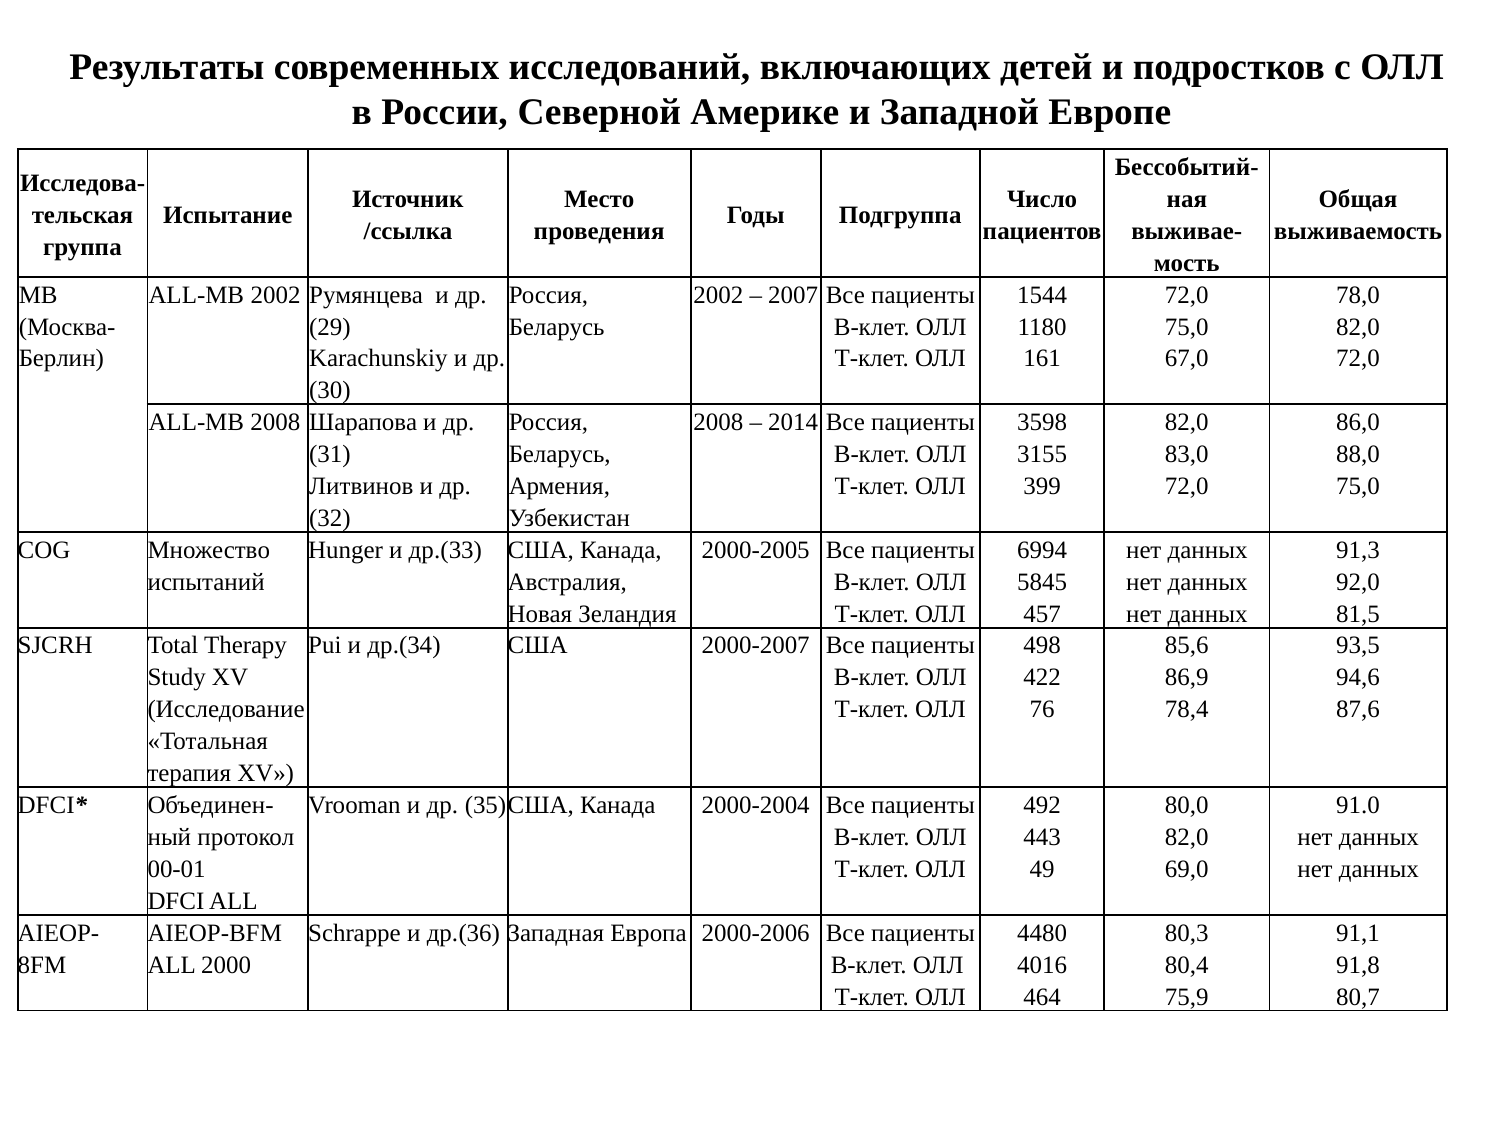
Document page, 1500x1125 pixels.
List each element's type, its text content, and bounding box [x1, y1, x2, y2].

table_cell Россия, Беларусь [509, 278, 690, 403]
table_header Испытание [148, 150, 307, 276]
table_cell МB (Москва-Берлин) [19, 278, 147, 531]
title Результаты современных исследований, включающих детей и подростков с ОЛЛ в России, Северной Америке и Западной Европе [41, 1, 1483, 173]
table_cell 86,0 88,0 75,0 [1270, 405, 1446, 531]
table_cell 91,1 91,8 80,7 [1270, 916, 1446, 1010]
table_cell США, Канада [509, 788, 690, 914]
table_cell США, Канада, Австралия, Новая Зеландия [509, 533, 690, 627]
table_cell Все пациенты В-клет. ОЛЛ Т-клет. ОЛЛ [822, 533, 979, 627]
table_cell 91,3 92,0 81,5 [1270, 533, 1446, 627]
table_cell 82,0 83,0 72,0 [1105, 405, 1269, 531]
table_cell 2000-2006 [692, 916, 820, 1010]
table_cell Множество испытаний [148, 533, 307, 627]
table_cell 2000-2005 [692, 533, 820, 627]
table_cell 80,0 82,0 69,0 [1105, 788, 1269, 914]
table_cell Все пациенты В-клет. ОЛЛ Т-клет. ОЛЛ [822, 916, 979, 1010]
table_cell 492 443 49 [981, 788, 1103, 914]
table_cell 80,3 80,4 75,9 [1105, 916, 1269, 1010]
table_header Источник /ссылка [309, 150, 507, 276]
table_header Число пациентов [981, 150, 1103, 276]
table_cell 2002 – 2007 [692, 278, 820, 403]
table_cell COG [19, 533, 147, 627]
table_cell Hunger и др.(33) [309, 533, 507, 627]
table_cell Total Therapy Study XV (Исследование «Тотальная терапия XV») [148, 629, 307, 786]
table_cell Все пациенты В-клет. ОЛЛ Т-клет. ОЛЛ [822, 405, 979, 531]
table_cell SJCRH [19, 629, 147, 786]
table_cell 78,0 82,0 72,0 [1270, 278, 1446, 403]
table_cell Pui и др.(34) [309, 629, 507, 786]
table_cell DFCI* [19, 788, 147, 914]
table_cell Западная Европа [509, 916, 690, 1010]
table_cell 1544 1180 161 [981, 278, 1103, 403]
table_header Бессобытий-ная выживае-мость [1105, 150, 1269, 276]
table_cell 91.0 нет данных нет данных [1270, 788, 1446, 914]
table_cell Все пациенты В-клет. ОЛЛ Т-клет. ОЛЛ [822, 788, 979, 914]
table_header Исследова-тельская группа [19, 150, 147, 276]
table_cell ALL-МB 2002 [148, 278, 307, 403]
table_cell 4480 4016 464 [981, 916, 1103, 1010]
table_cell 6994 5845 457 [981, 533, 1103, 627]
table_cell США [509, 629, 690, 786]
table_cell Schrappe и др.(36) [309, 916, 507, 1010]
table_cell 498 422 76 [981, 629, 1103, 786]
table_cell 85,6 86,9 78,4 [1105, 629, 1269, 786]
table_cell нет данных нет данных нет данных [1105, 533, 1269, 627]
table_cell Все пациенты В-клет. ОЛЛ Т-клет. ОЛЛ [822, 278, 979, 403]
table_cell ALL-МB 2008 [148, 405, 307, 531]
table_cell 3598 3155 399 [981, 405, 1103, 531]
table_header Подгруппа [822, 150, 979, 276]
table_cell Румянцева и др. (29) Karachunskiy и др.(30) [309, 278, 507, 403]
table_cell AIEOP-BFM ALL 2000 [148, 916, 307, 1010]
table_header Место проведения [509, 150, 690, 276]
table_cell Объединен-ный протокол 00-01 DFCI ALL [148, 788, 307, 914]
table_cell Шарапова и др.(31) Литвинов и др.(32) [309, 405, 507, 531]
table_cell AIEOP-8FM [19, 916, 147, 1010]
table_header Общая выживаемость [1270, 150, 1446, 276]
table_cell Vrooman и др. (35) [309, 788, 507, 914]
table_cell Все пациенты В-клет. ОЛЛ Т-клет. ОЛЛ [822, 629, 979, 786]
table_header Годы [692, 150, 820, 276]
table_cell 93,5 94,6 87,6 [1270, 629, 1446, 786]
table_cell 72,0 75,0 67,0 [1105, 278, 1269, 403]
table_cell 2008 – 2014 [692, 405, 820, 531]
table_cell Россия, Беларусь, Армения, Узбекистан [509, 405, 690, 531]
table_cell 2000-2004 [692, 788, 820, 914]
table_cell 2000-2007 [692, 629, 820, 786]
